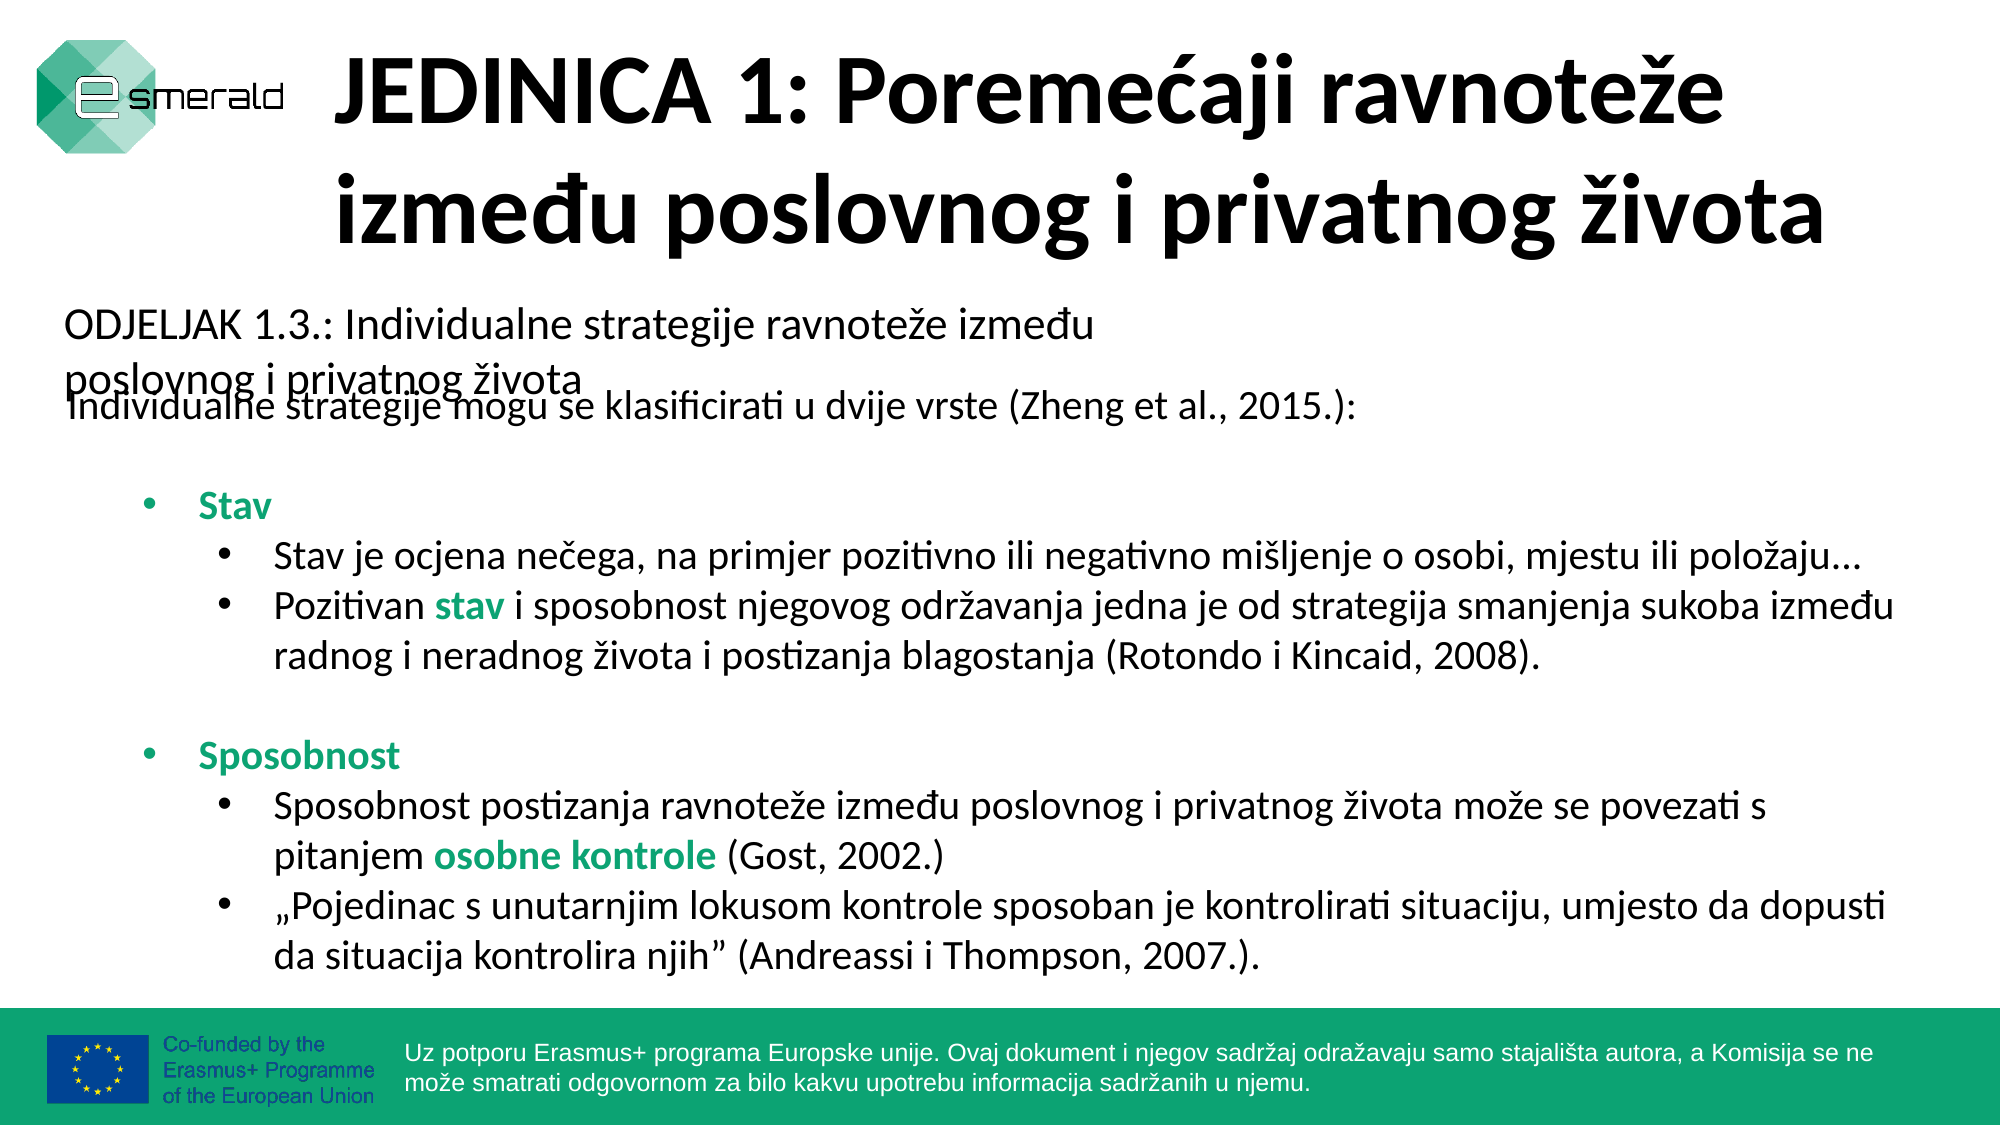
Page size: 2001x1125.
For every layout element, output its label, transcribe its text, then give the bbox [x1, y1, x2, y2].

picture [47, 1035, 374, 1107]
text_box JEDINICA 1: Poremećaji ravnoteže između poslovnog i privatnog života [332, 21, 2000, 264]
text_box ODJELJAK 1.3.: Individualne strategije ravnoteže između poslovnog i privatnog života [61, 290, 1241, 370]
text_box Individualne strategije mogu se klasificirati u dvije vrste (Zheng et al., 2015.): Stav Stav je ocjena nečega, na primjer pozitivno ili negativno mišljenje o osobi, mjestu ili položaju... Pozitivan stav i sposobnost njegovog održavanja jedna je od strategija smanjenja sukoba između radnog i neradnog života i postizanja blagostanja (Rotondo i Kincaid, 2008). Sposobnost Sposobnost postizanja ravnoteže između poslovnog i privatnog života može se povezati s pitanjem osobne kontrole (Gost, 2002.) „Pojedinac s unutarnjim lokusom kontrole sposoban je kontrolirati situaciju, umjesto da dopusti da situacija kontrolira njih” (Andreassi i Thompson, 2007.). [52, 370, 1926, 1036]
picture [15, 18, 302, 169]
